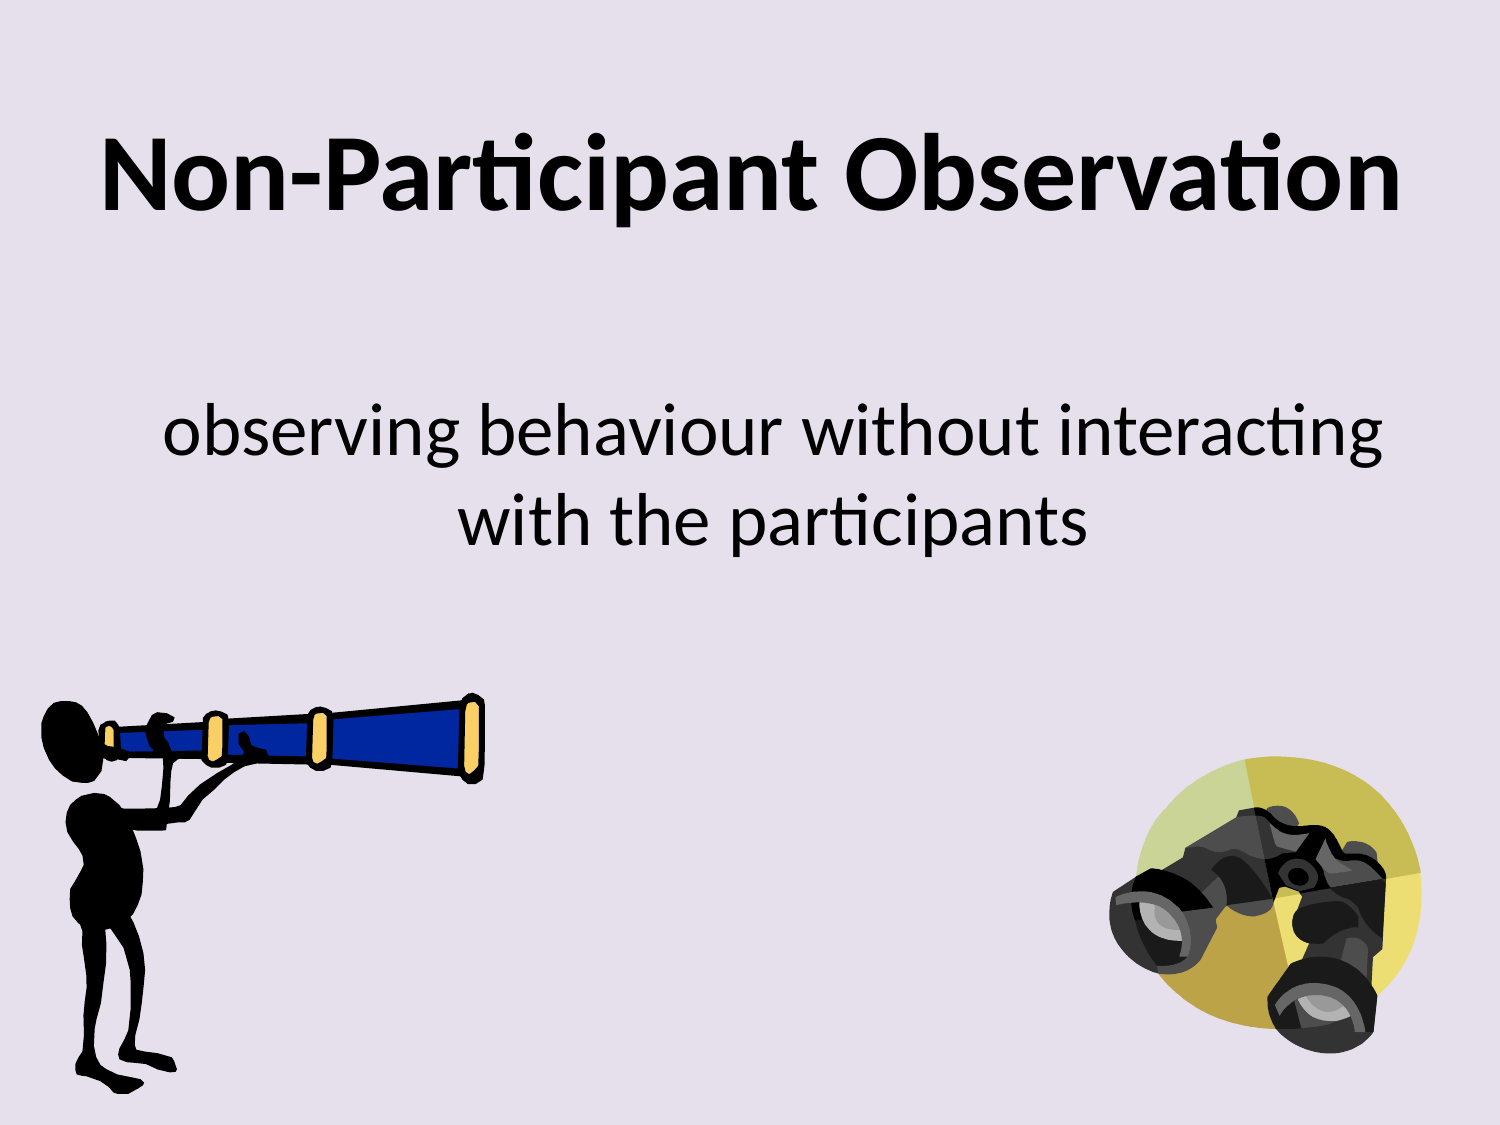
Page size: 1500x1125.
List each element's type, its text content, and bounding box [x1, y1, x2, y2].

text_box observing behaviour without interacting with the participants [123, 373, 1424, 569]
picture [1104, 751, 1427, 1059]
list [40, 692, 486, 1095]
title Non-Participant Observation [76, 30, 1427, 303]
